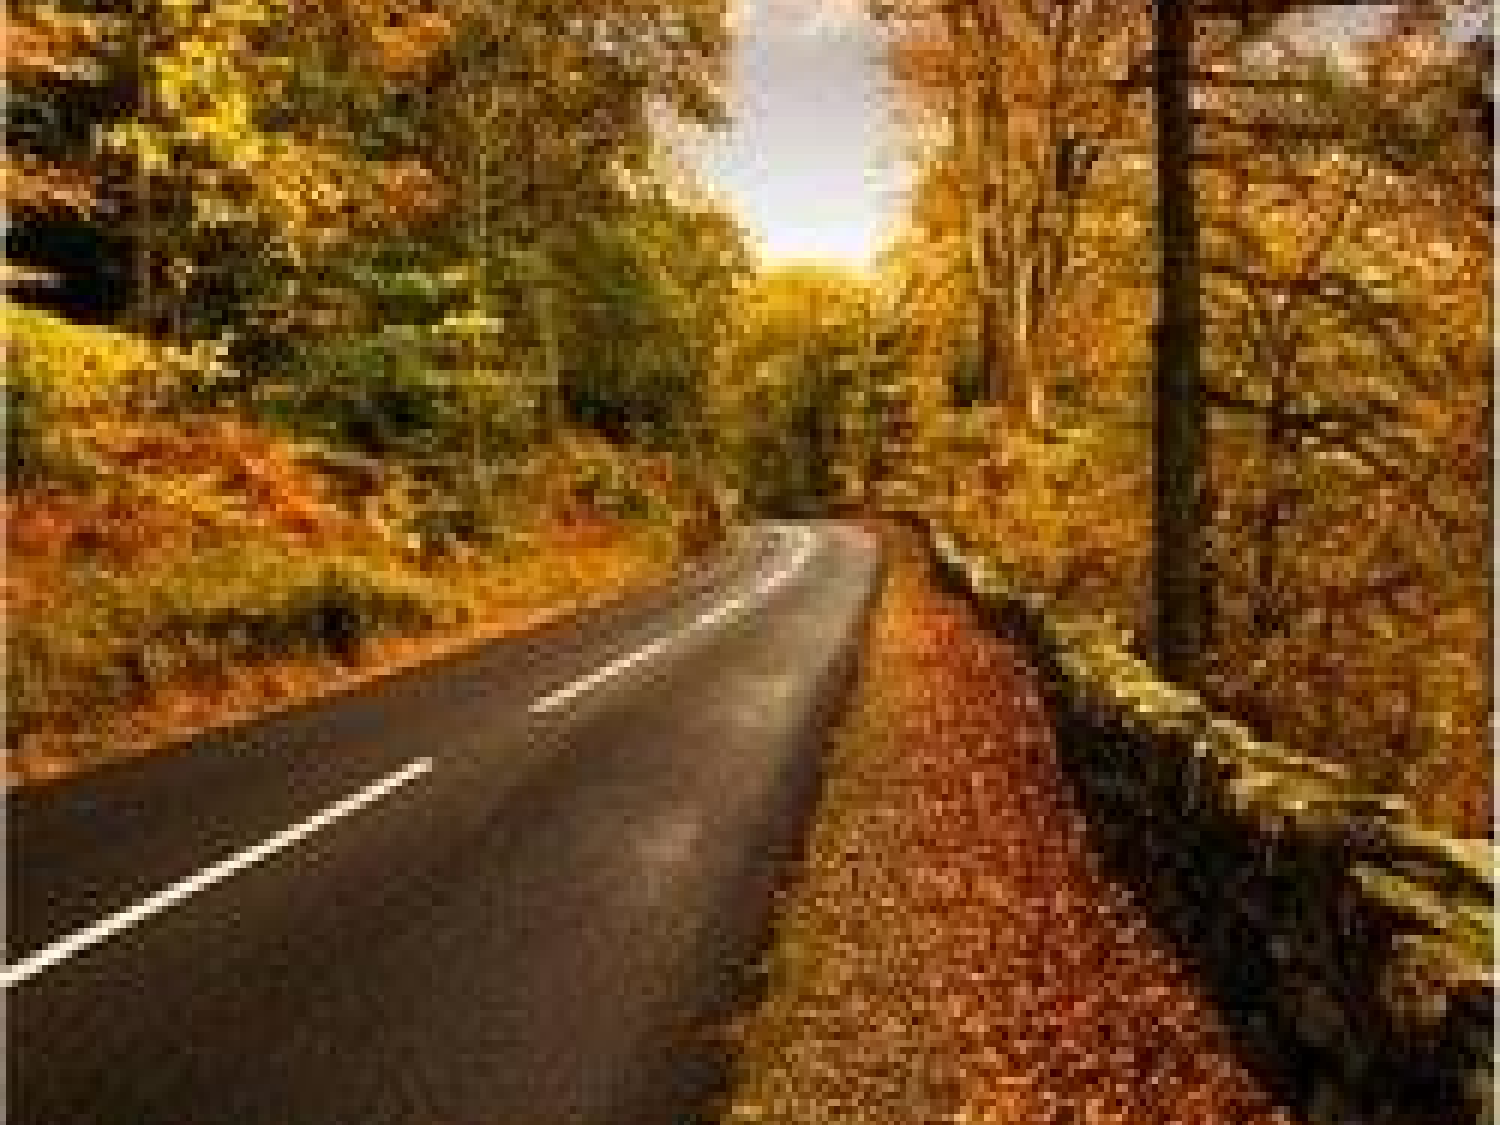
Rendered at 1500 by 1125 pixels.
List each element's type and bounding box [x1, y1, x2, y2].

list [0, 0, 1500, 1125]
